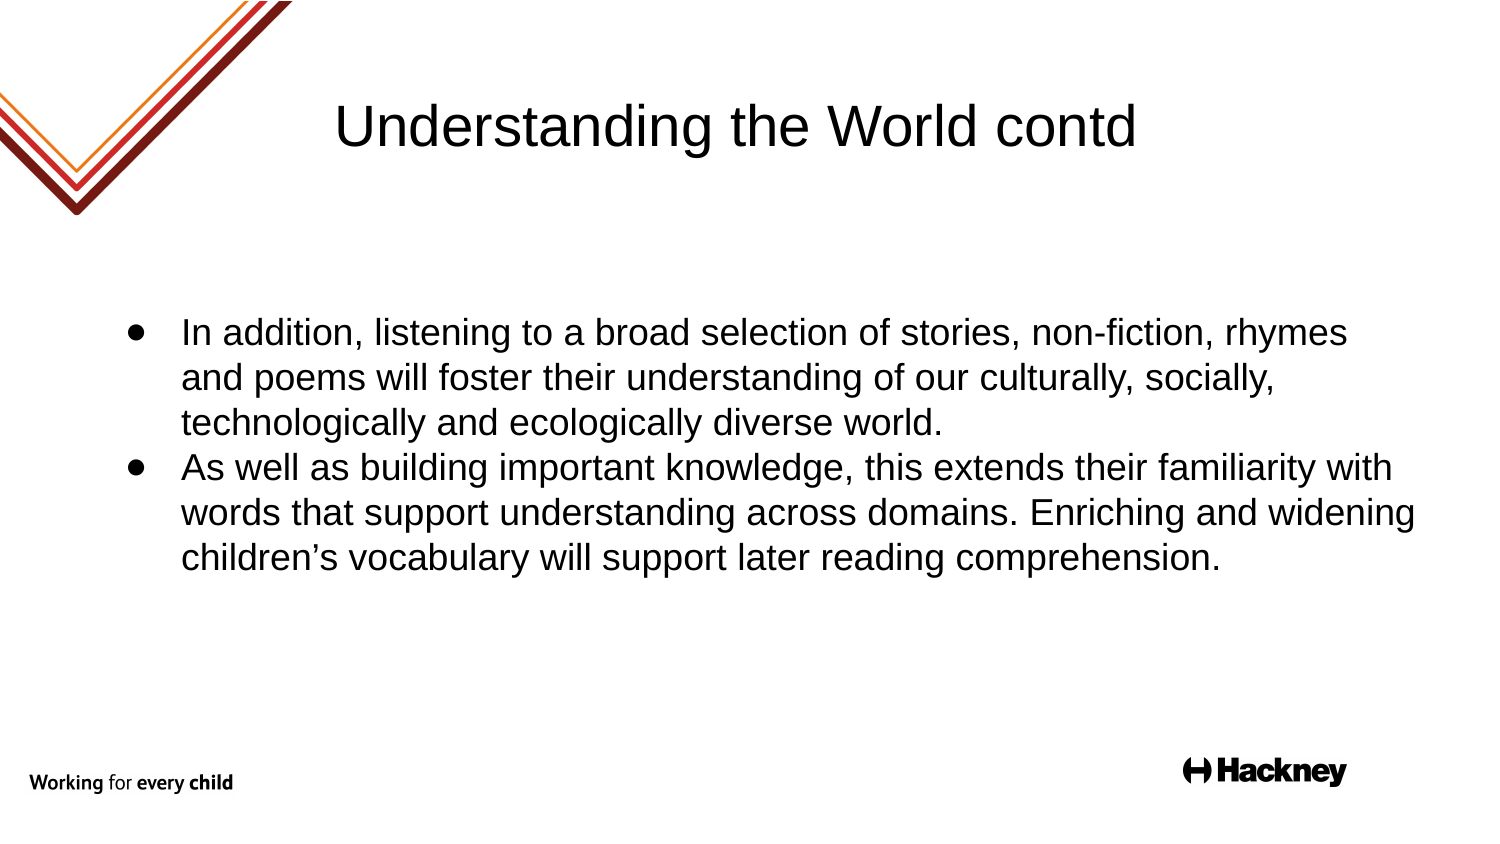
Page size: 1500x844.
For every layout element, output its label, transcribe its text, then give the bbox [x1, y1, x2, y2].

text_box In addition, listening to a broad selection of stories, non-fiction, rhymes and poems will foster their understanding of our culturally, socially, technologically and ecologically diverse world. As well as building important knowledge, this extends their familiarity with words that support understanding across domains. Enriching and widening children’s vocabulary will support later reading comprehension. [91, 293, 1433, 594]
title Understanding the World contd [238, 72, 1449, 167]
picture [0, 1, 296, 221]
picture [1183, 757, 1347, 787]
picture [24, 771, 237, 797]
